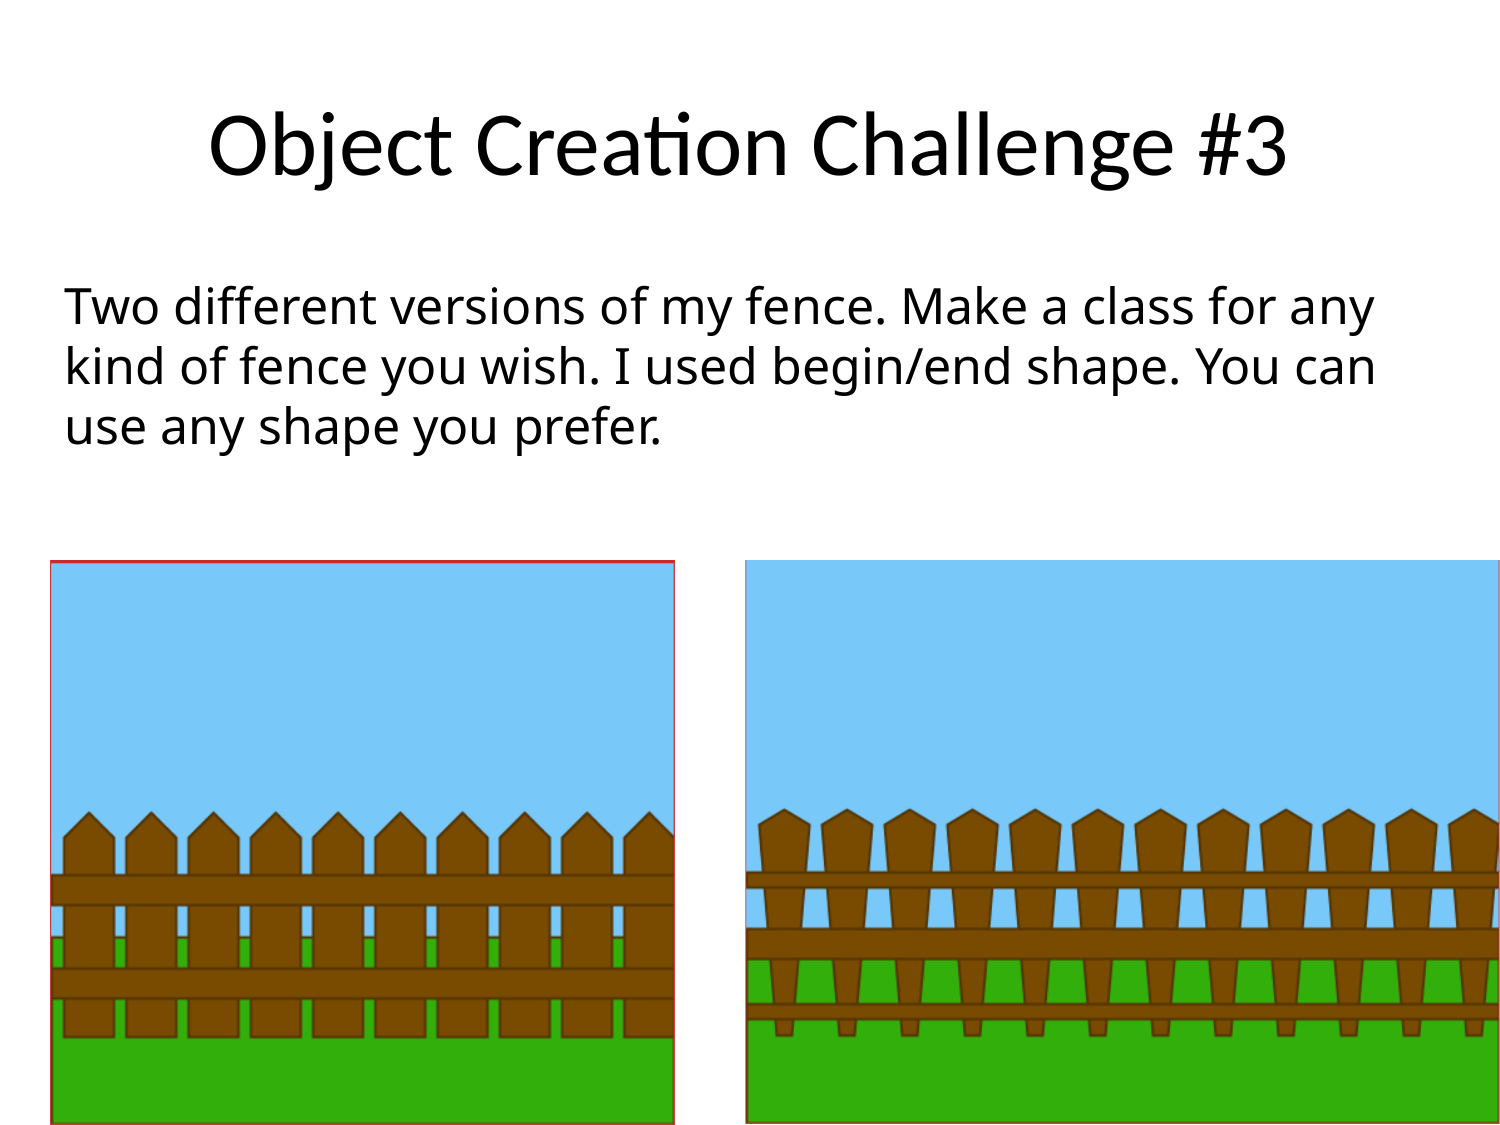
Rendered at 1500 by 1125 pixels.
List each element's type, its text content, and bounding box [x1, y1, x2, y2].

picture [49, 559, 676, 1125]
picture [745, 560, 1500, 1125]
title Object Creation Challenge #3 [75, 45, 1425, 233]
text_box Two different versions of my fence. Make a class for any kind of fence you wish. I used begin/end shape. You can use any shape you prefer. [50, 267, 1438, 462]
